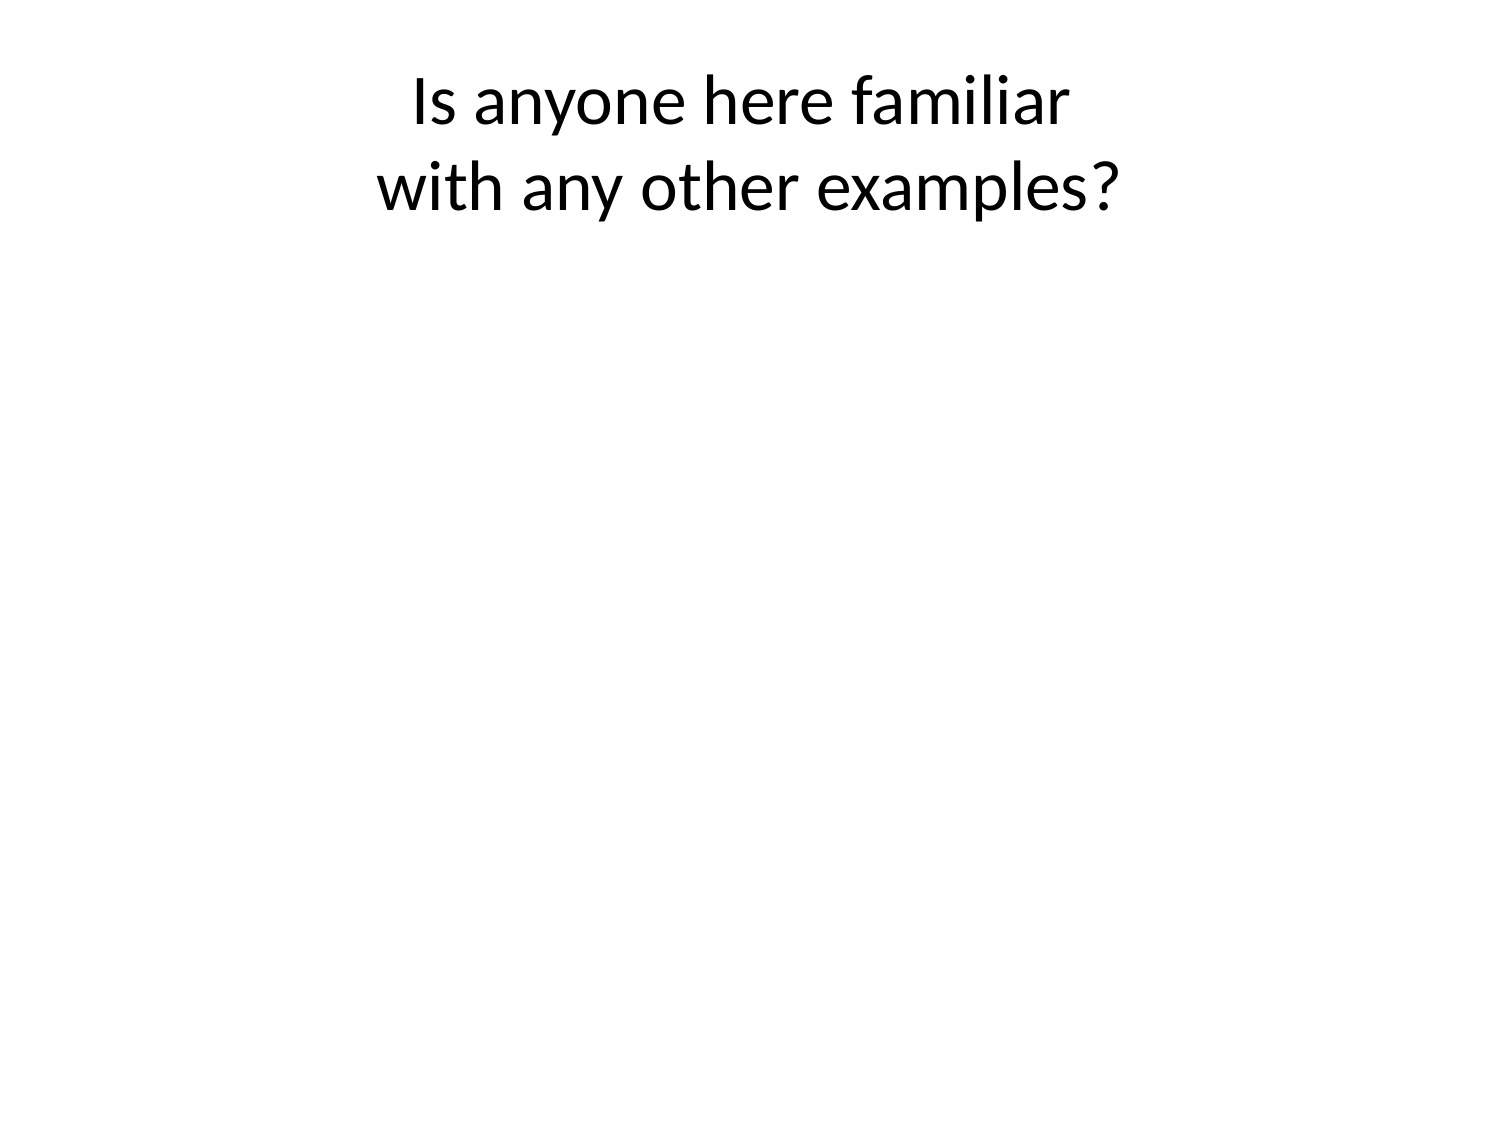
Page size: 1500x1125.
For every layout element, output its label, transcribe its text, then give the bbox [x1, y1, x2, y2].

title Is anyone here familiar with any other examples? [75, 45, 1425, 233]
